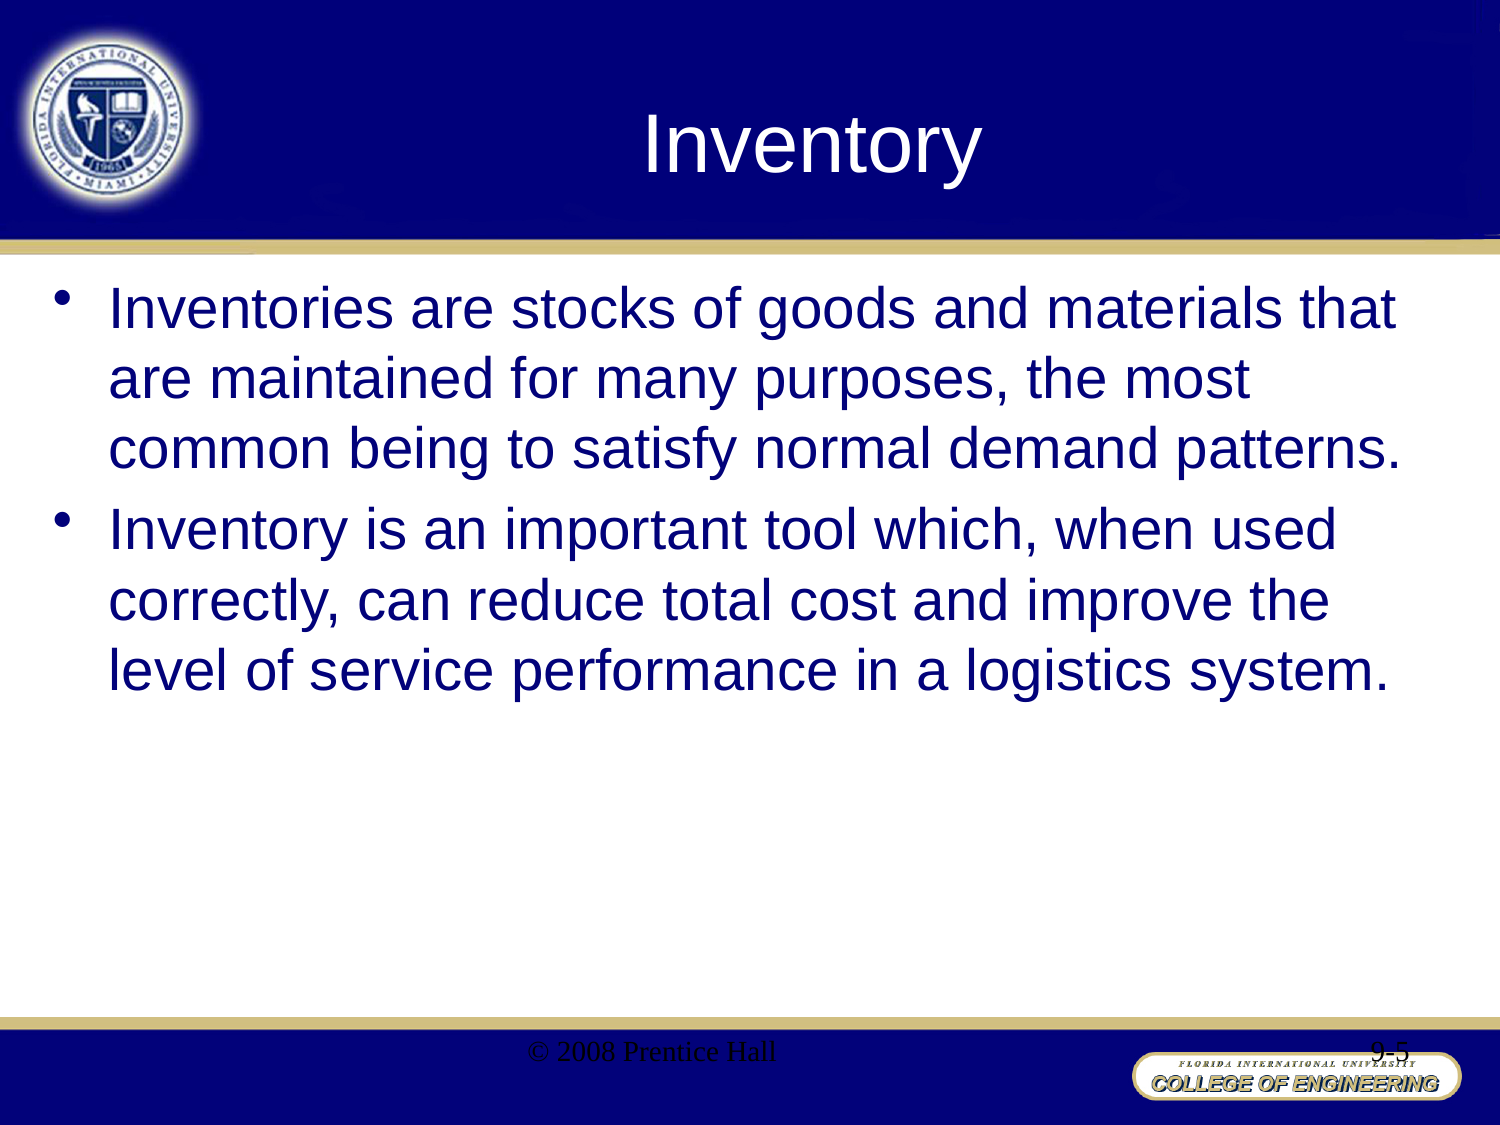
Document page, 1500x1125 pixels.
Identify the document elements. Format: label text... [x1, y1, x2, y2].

title Inventory [199, 44, 1426, 233]
footer © 2008 Prentice Hall [512, 1024, 988, 1103]
list Inventories are stocks of goods and materials that are maintained for many purposes, the most common being to satisfy normal demand patterns. Inventory is an important tool which, when used correctly, can reduce total cost and improve the level of service performance in a logistics system. [37, 262, 1451, 1006]
slide_number 9-5 [1074, 1024, 1426, 1103]
picture [0, 0, 1500, 1125]
